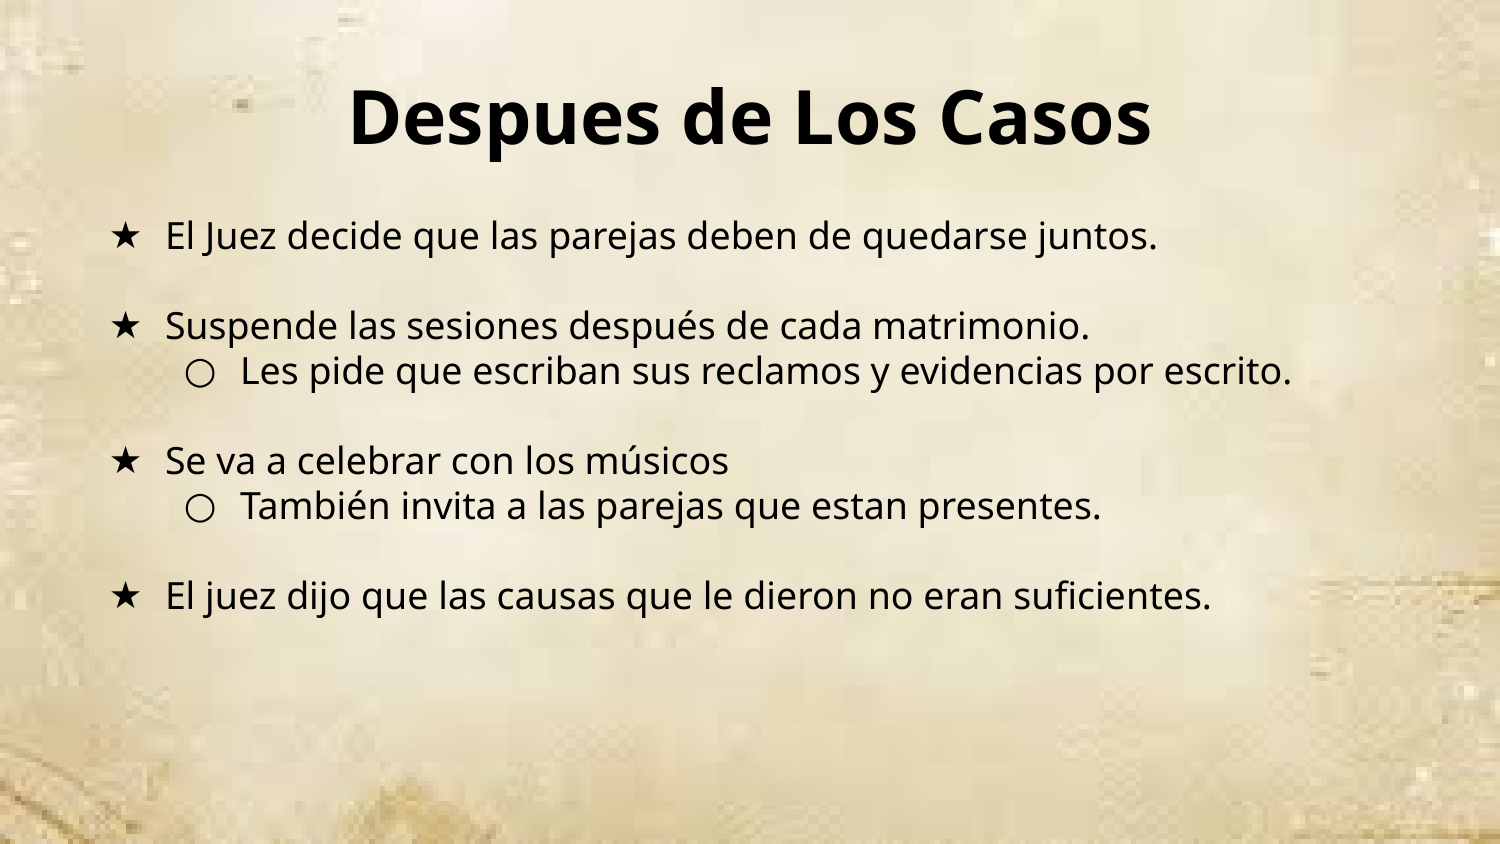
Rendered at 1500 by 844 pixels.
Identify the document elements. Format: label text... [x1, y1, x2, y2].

list El Juez decide que las parejas deben de quedarse juntos. Suspende las sesiones después de cada matrimonio. Les pide que escriban sus reclamos y evidencias por escrito. Se va a celebrar con los músicos También invita a las parejas que estan presentes. El juez dijo que las causas que le dieron no eran suficientes. [75, 196, 1425, 808]
title Despues de Los Casos [75, 33, 1425, 175]
picture [0, 0, 1500, 844]
